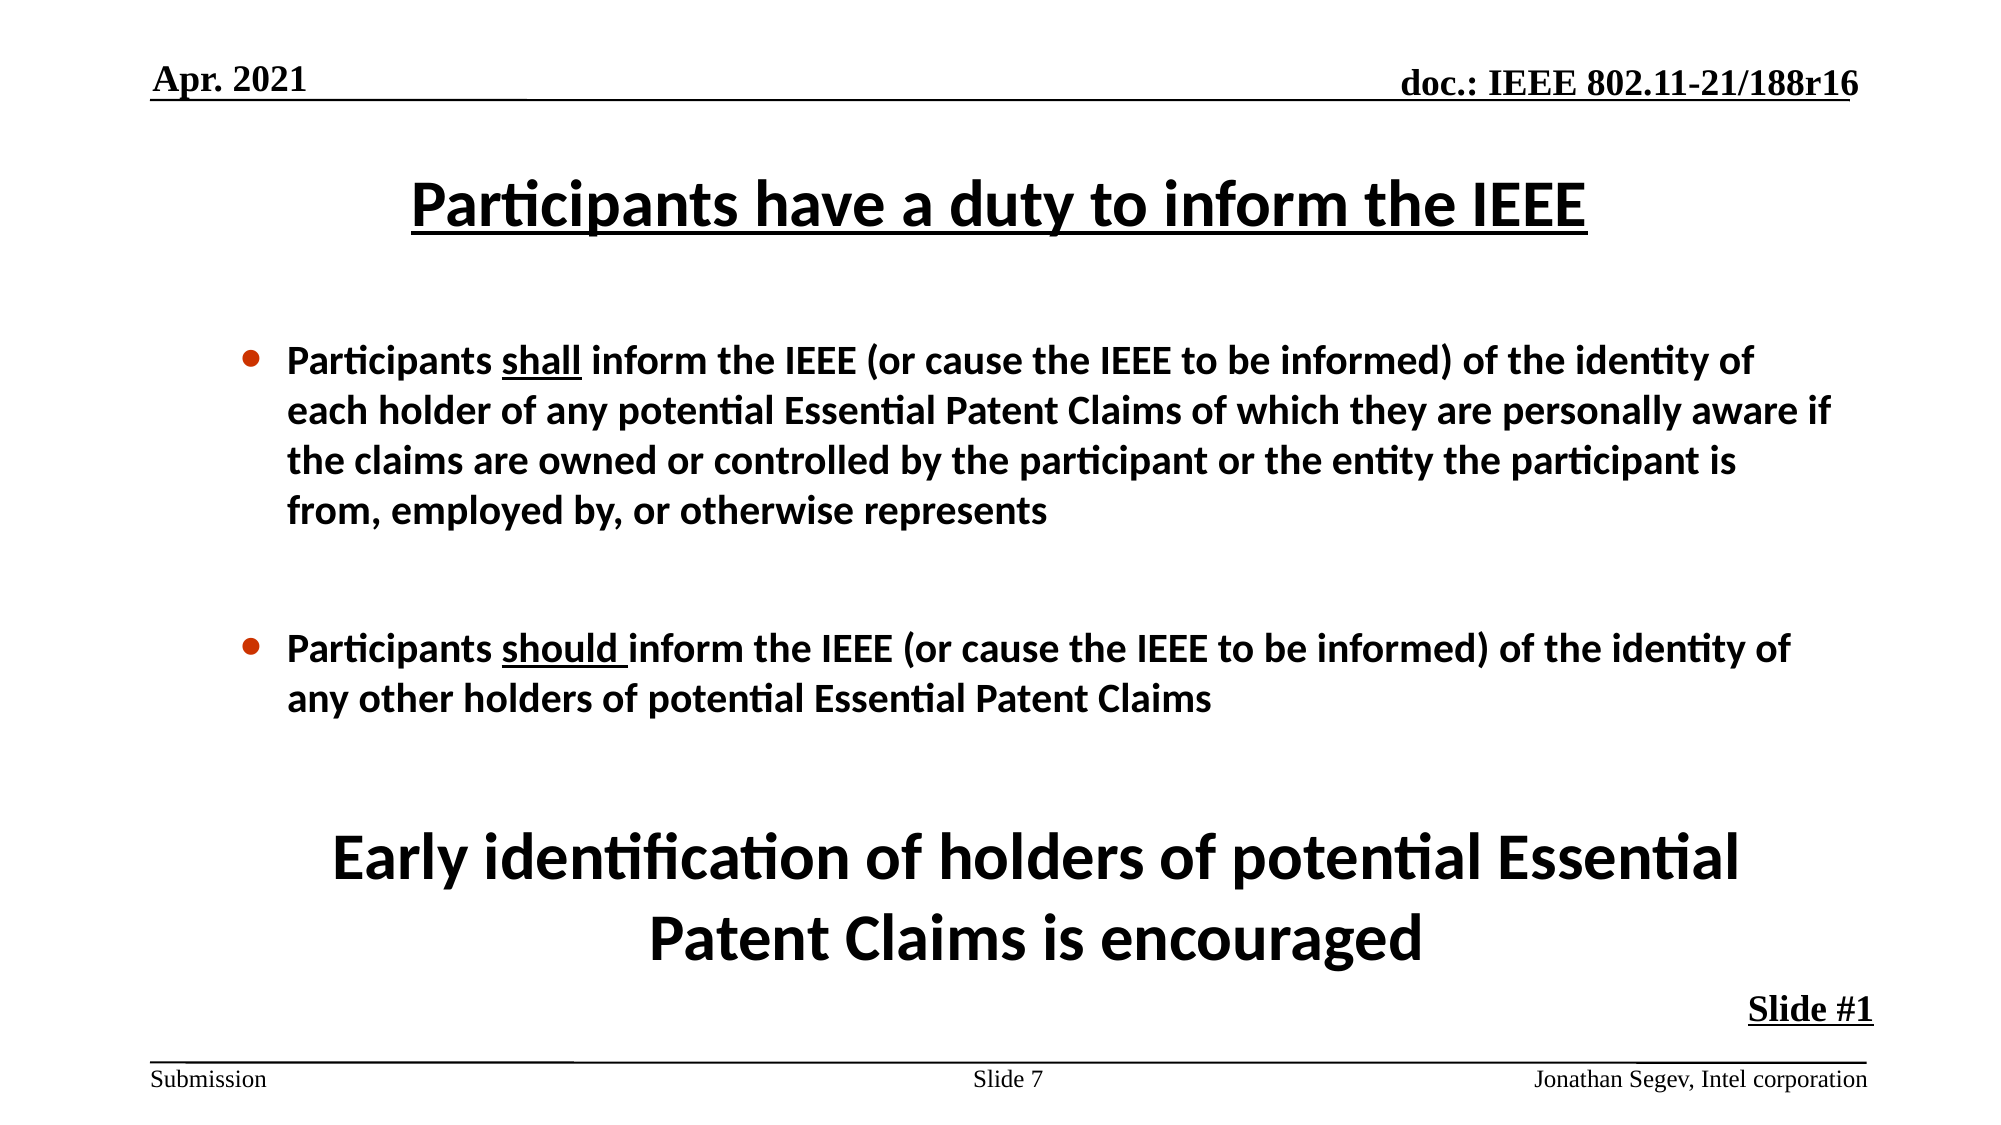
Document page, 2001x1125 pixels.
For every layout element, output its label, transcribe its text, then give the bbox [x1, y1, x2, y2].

footer Jonathan Segev, Intel corporation [1171, 1061, 1869, 1093]
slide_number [152, 54, 563, 100]
list Participants shall inform the IEEE (or cause the IEEE to be informed) of the identity of each holder of any potential Essential Patent Claims of which they are personally aware if the claims are owned or controlled by the participant or the entity the participant is from, employed by, or otherwise represents Participants should inform the IEEE (or cause the IEEE to be informed) of the identity of any other holders of potential Essential Patent Claims Early identification of holders of potential Essential Patent Claims is encouraged [149, 324, 1850, 1000]
text_box Slide #1 [1733, 976, 1890, 1037]
slide_number Slide 7 [950, 1061, 1067, 1123]
title Participants have a duty to inform the IEEE [149, 112, 1850, 288]
